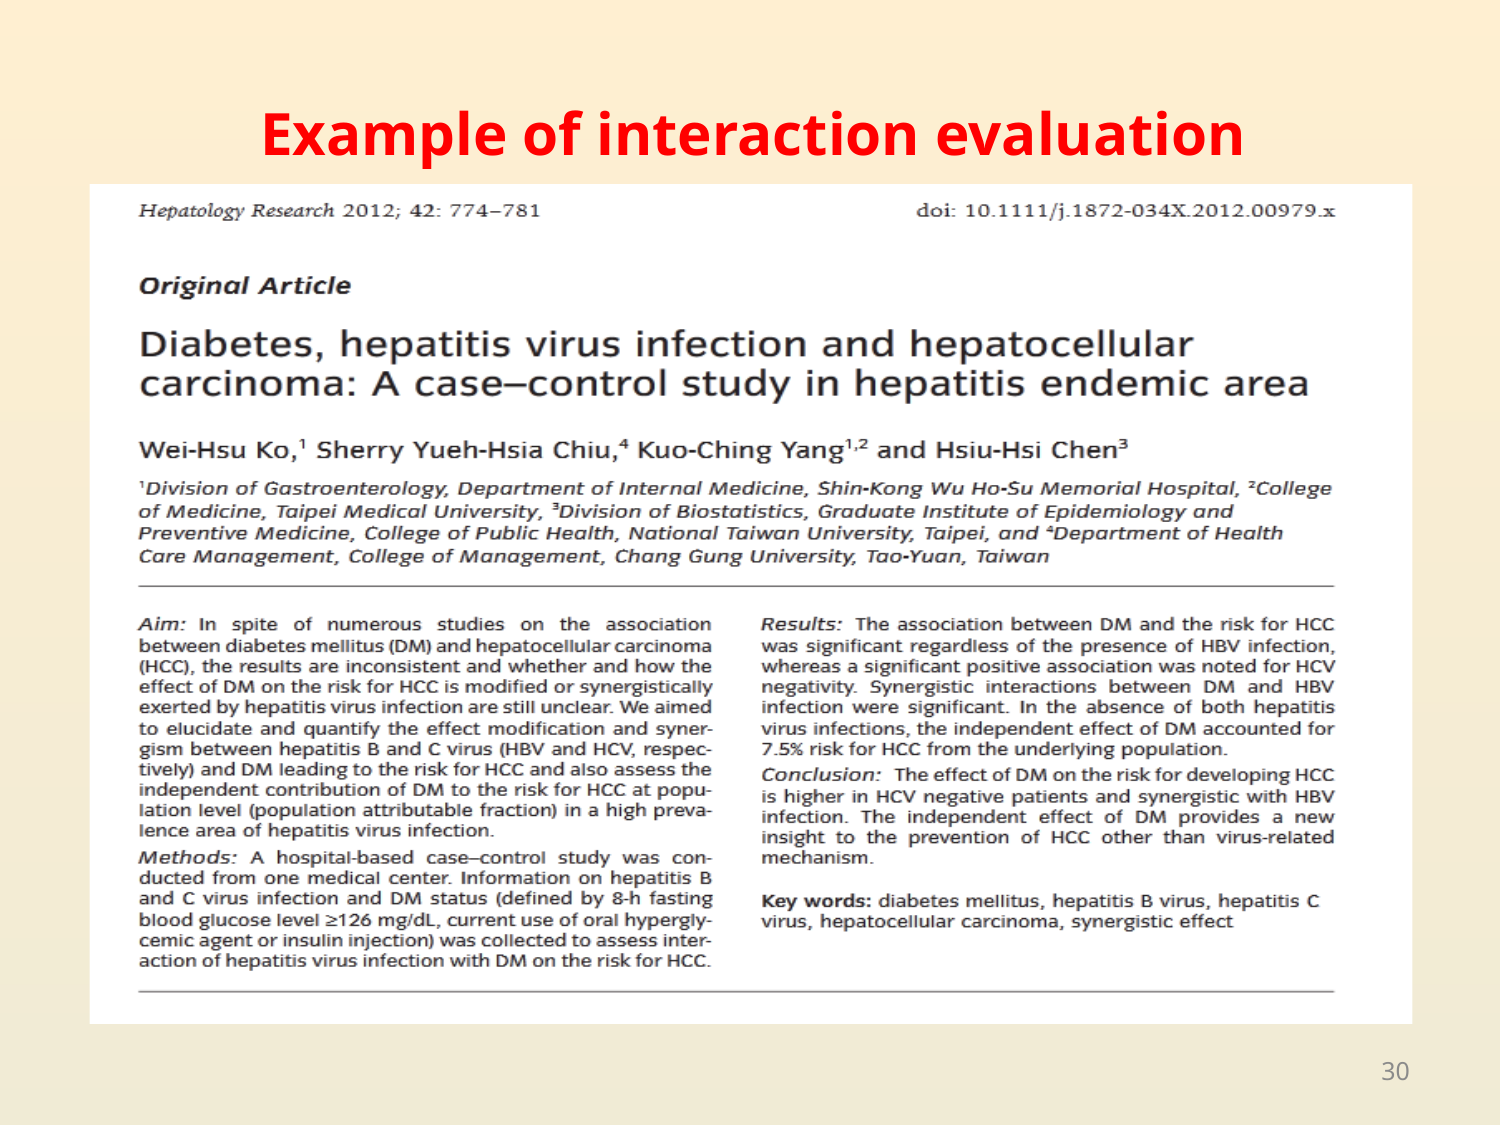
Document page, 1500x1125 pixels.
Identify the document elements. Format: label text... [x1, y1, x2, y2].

picture [89, 184, 1413, 1024]
text_box Example of interaction evaluation [5, 90, 1500, 175]
slide_number 30 [1074, 1042, 1425, 1103]
